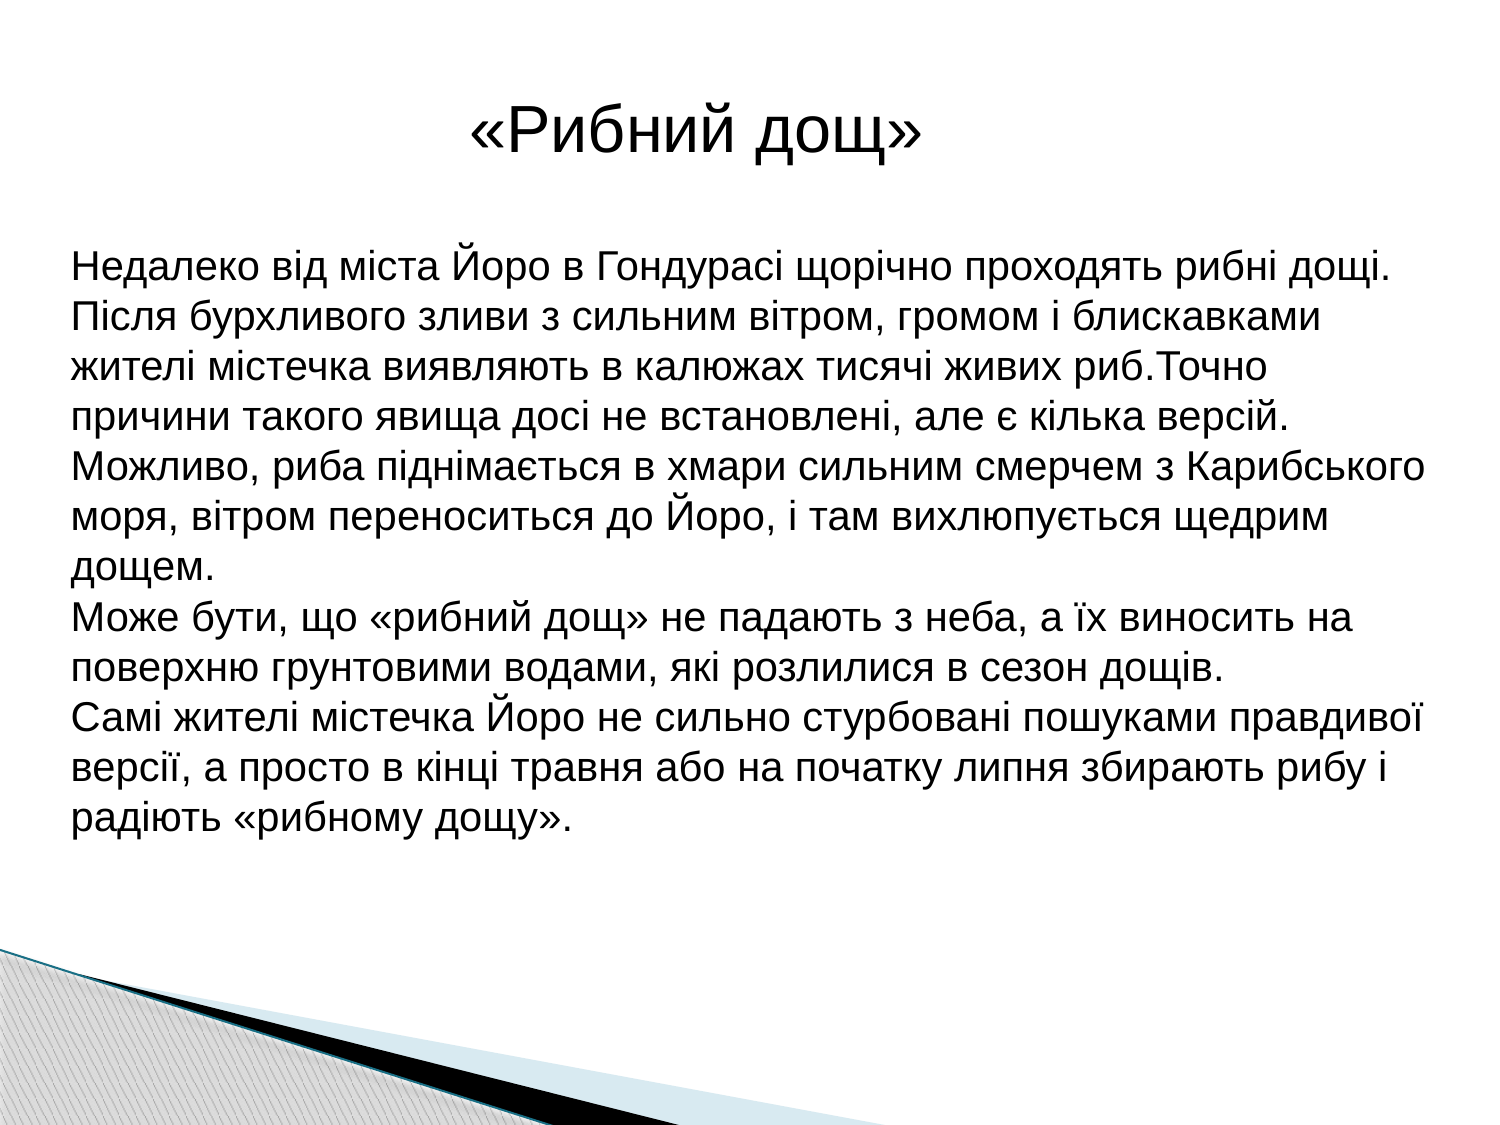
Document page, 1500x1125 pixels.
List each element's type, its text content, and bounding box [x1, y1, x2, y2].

text_box Недалеко від міста Йоро в Гондурасі щорічно проходять рибні дощі. Після бурхливого зливи з сильним вітром, громом і блискавками жителі містечка виявляють в калюжах тисячі живих риб.Точно причини такого явища досі не встановлені, але є кілька версій. Можливо, риба піднімається в хмари сильним смерчем з Карибського моря, вітром переноситься до Йоро, і там вихлюпується щедрим дощем. Може бути, що «рибний дощ» не падають з неба, а їх виносить на поверхню грунтовими водами, які розлилися в сезон дощів. Самі жителі містечка Йоро не сильно стурбовані пошуками правдивої версії, а просто в кінці травня або на початку липня збирають рибу і радіють «рибному дощу». [55, 231, 1450, 897]
text_box «Рибний дощ» [454, 78, 963, 173]
